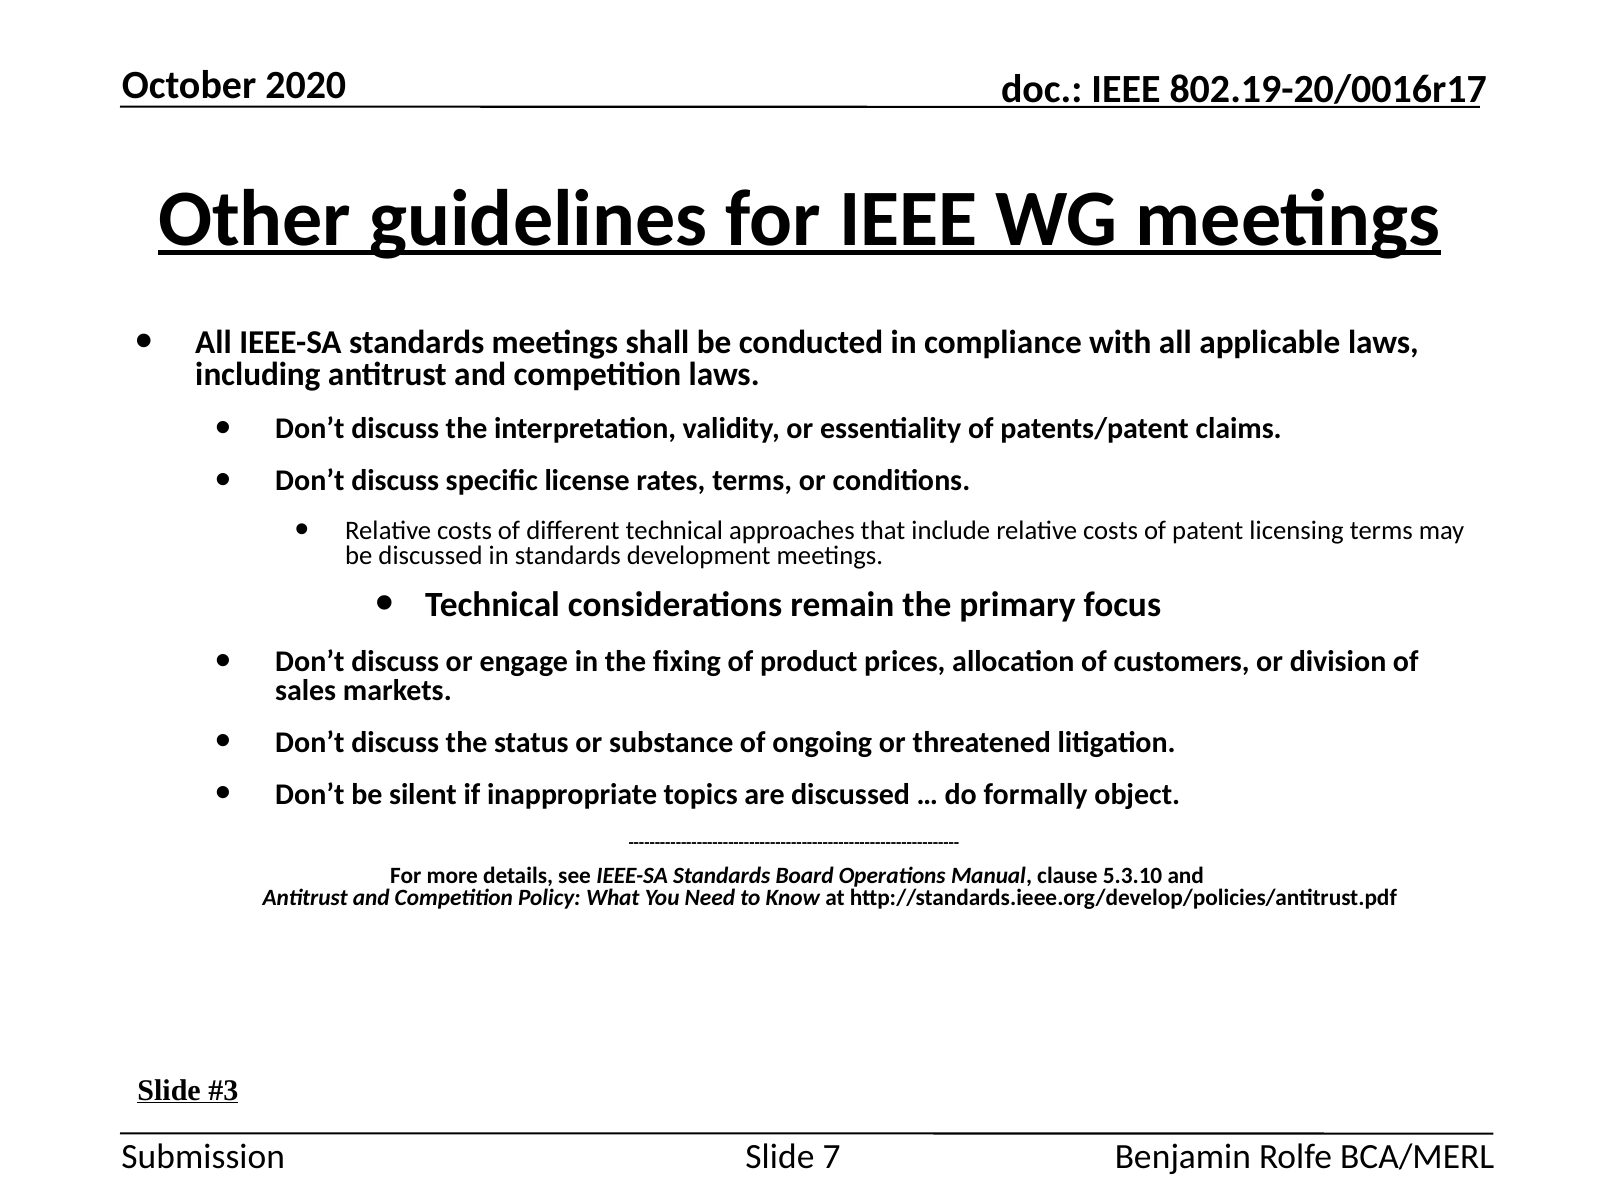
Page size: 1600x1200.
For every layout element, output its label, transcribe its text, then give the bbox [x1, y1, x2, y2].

list All IEEE-SA standards meetings shall be conducted in compliance with all applicable laws, including antitrust and competition laws. Don’t discuss the interpretation, validity, or essentiality of patents/patent claims. Don’t discuss specific license rates, terms, or conditions. Relative costs of different technical approaches that include relative costs of patent licensing terms may be discussed in standards development meetings. Technical considerations remain the primary focus Don’t discuss or engage in the fixing of product prices, allocation of customers, or division of sales markets. Don’t discuss the status or substance of ongoing or threatened litigation. Don’t be silent if inappropriate topics are discussed … do formally object. --------------------------------------------------------------- For more details, see IEEE-SA Standards Board Operations Manual, clause 5.3.10 and Antitrust and Competition Policy: What You Need to Know at http://standards.ieee.org/develop/policies/antitrust.pdf [119, 319, 1480, 1063]
title Other guidelines for IEEE WG meetings [119, 119, 1480, 307]
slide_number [121, 58, 451, 107]
text_box Slide #3 [122, 1062, 254, 1114]
footer Benjamin Rolfe BCA/MERL [937, 1132, 1495, 1174]
slide_number Slide 7 [733, 1132, 854, 1197]
